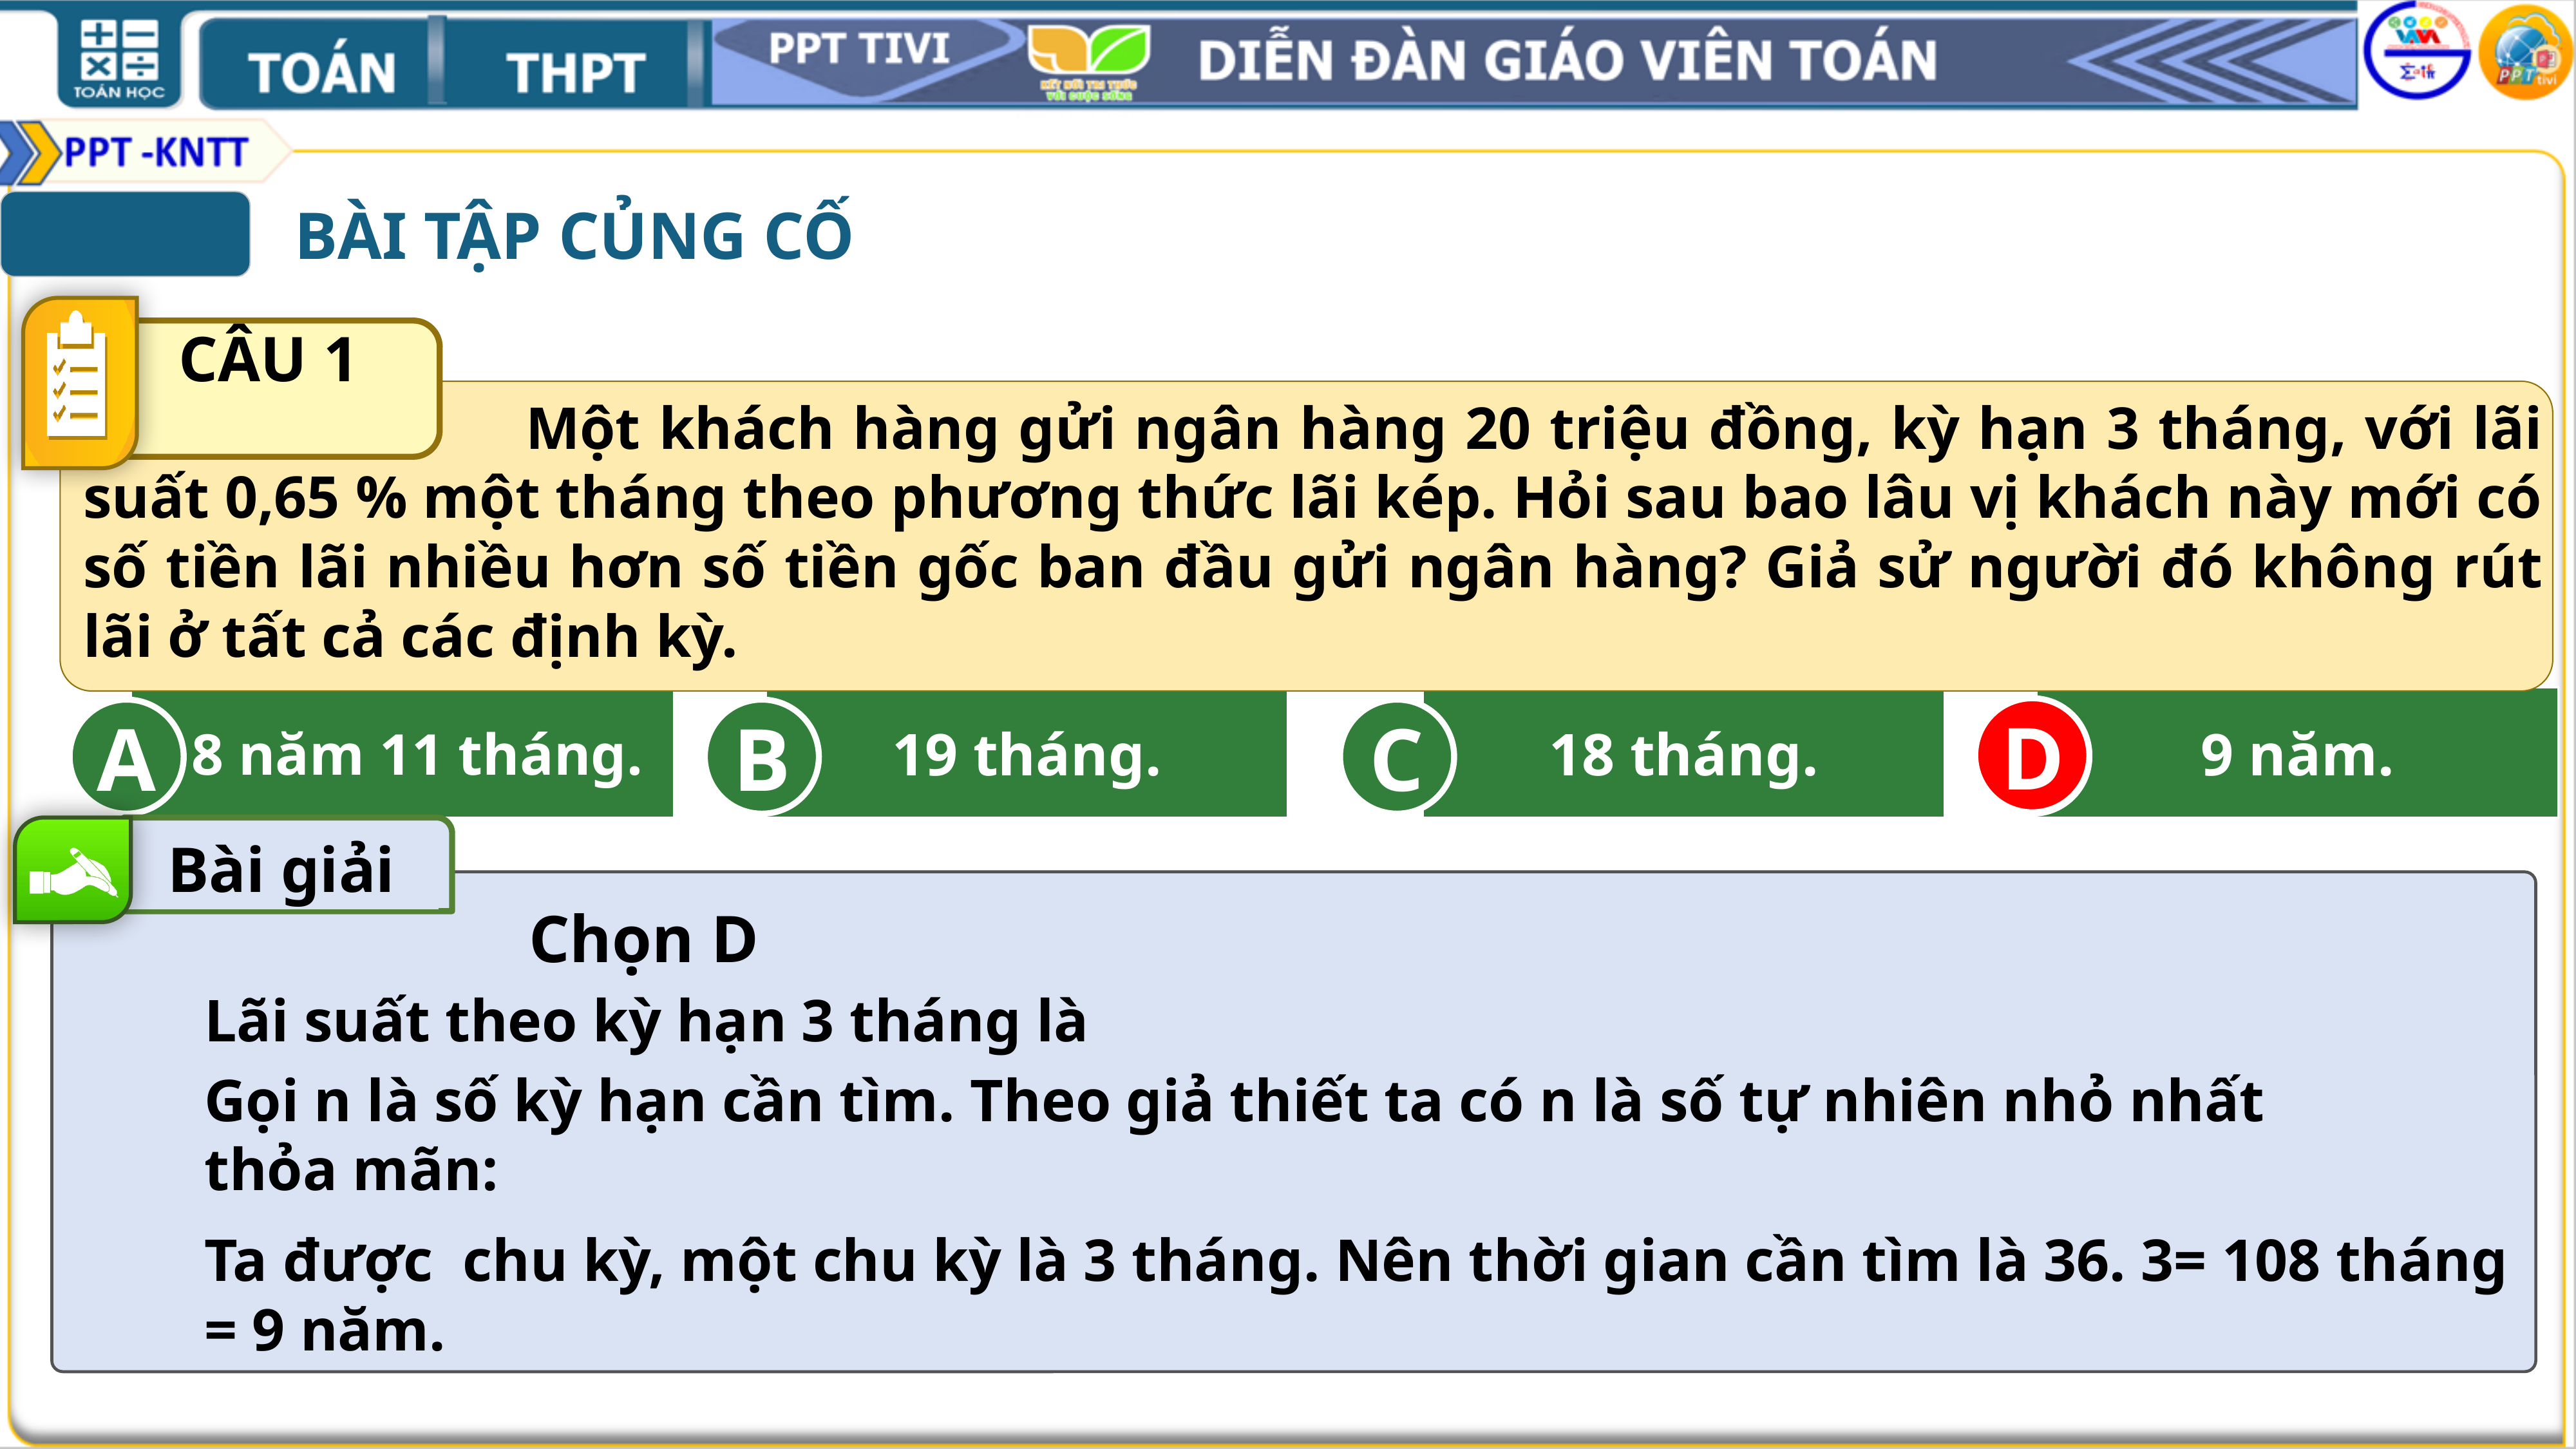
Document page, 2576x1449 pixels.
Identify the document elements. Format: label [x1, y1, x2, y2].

picture [0, 0, 2576, 1449]
text_box [15, 817, 2536, 1372]
text_box [0, 190, 2078, 278]
text_box [70, 687, 2559, 818]
text_box [23, 298, 2553, 691]
